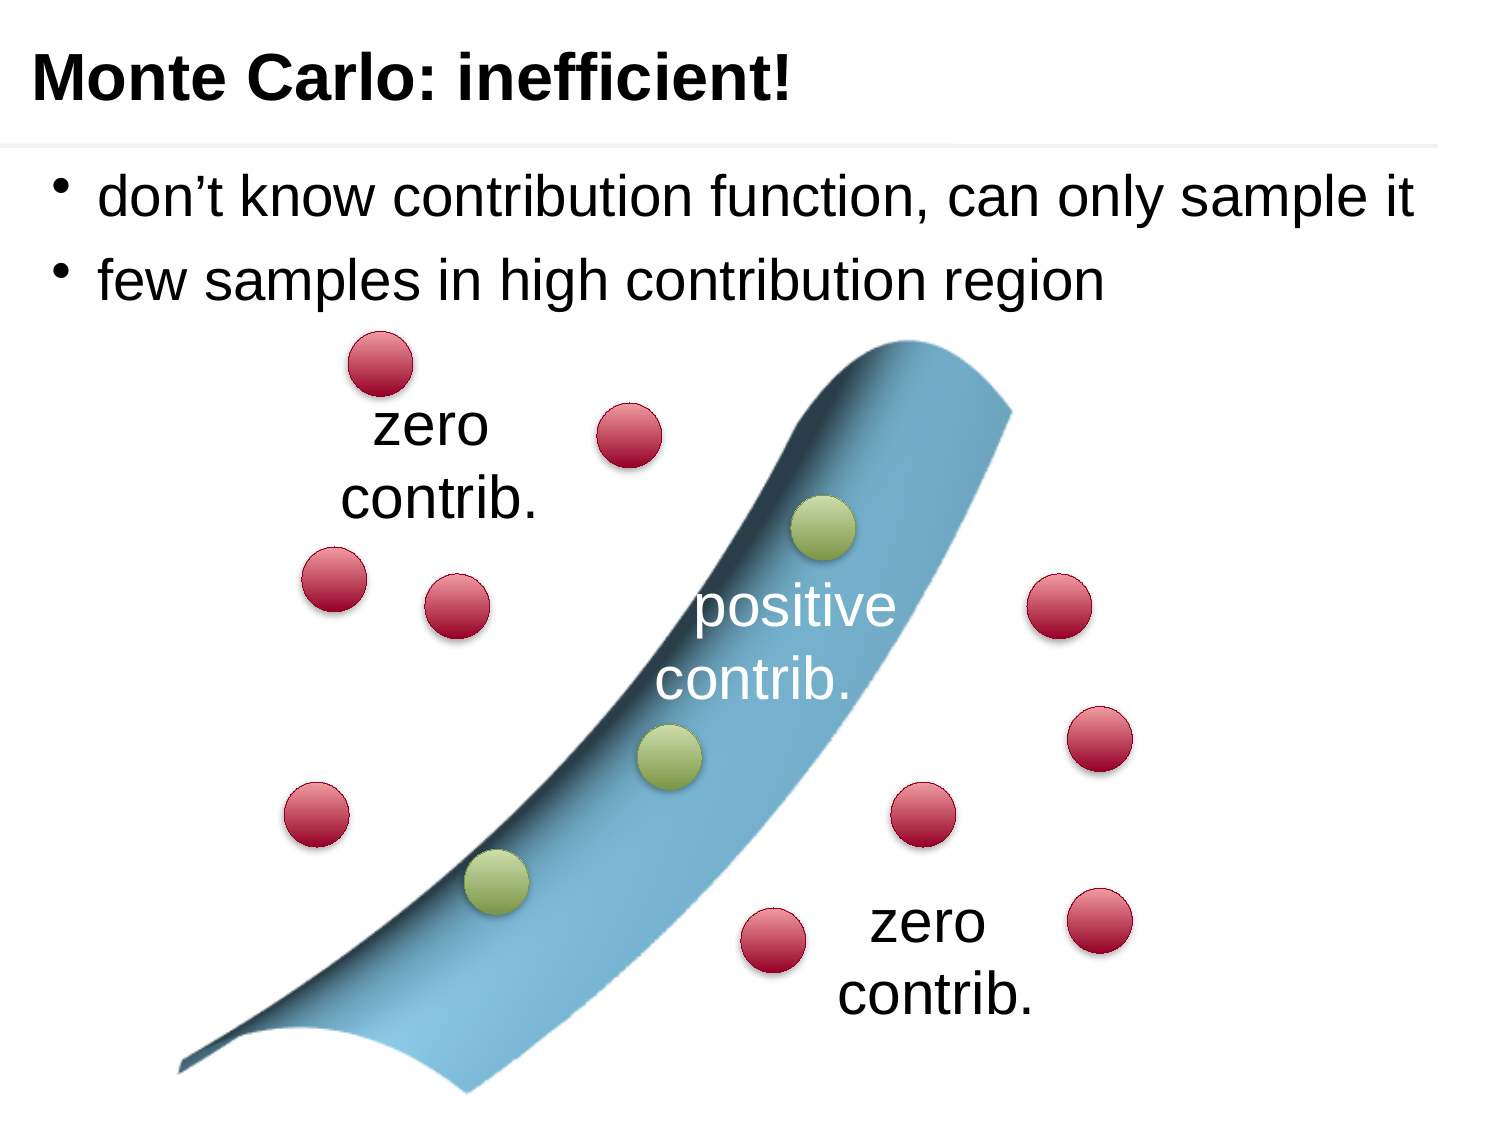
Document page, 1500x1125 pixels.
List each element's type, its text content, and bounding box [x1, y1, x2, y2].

picture [10, 310, 1075, 1110]
text_box don’t know contribution function, can only sample it few samples in high contribution region [43, 150, 1457, 320]
title Monte Carlo: inefficient! [23, 0, 1477, 149]
text_box [1079, 706, 1133, 772]
text_box [1079, 580, 1092, 633]
text_box [1079, 888, 1133, 954]
